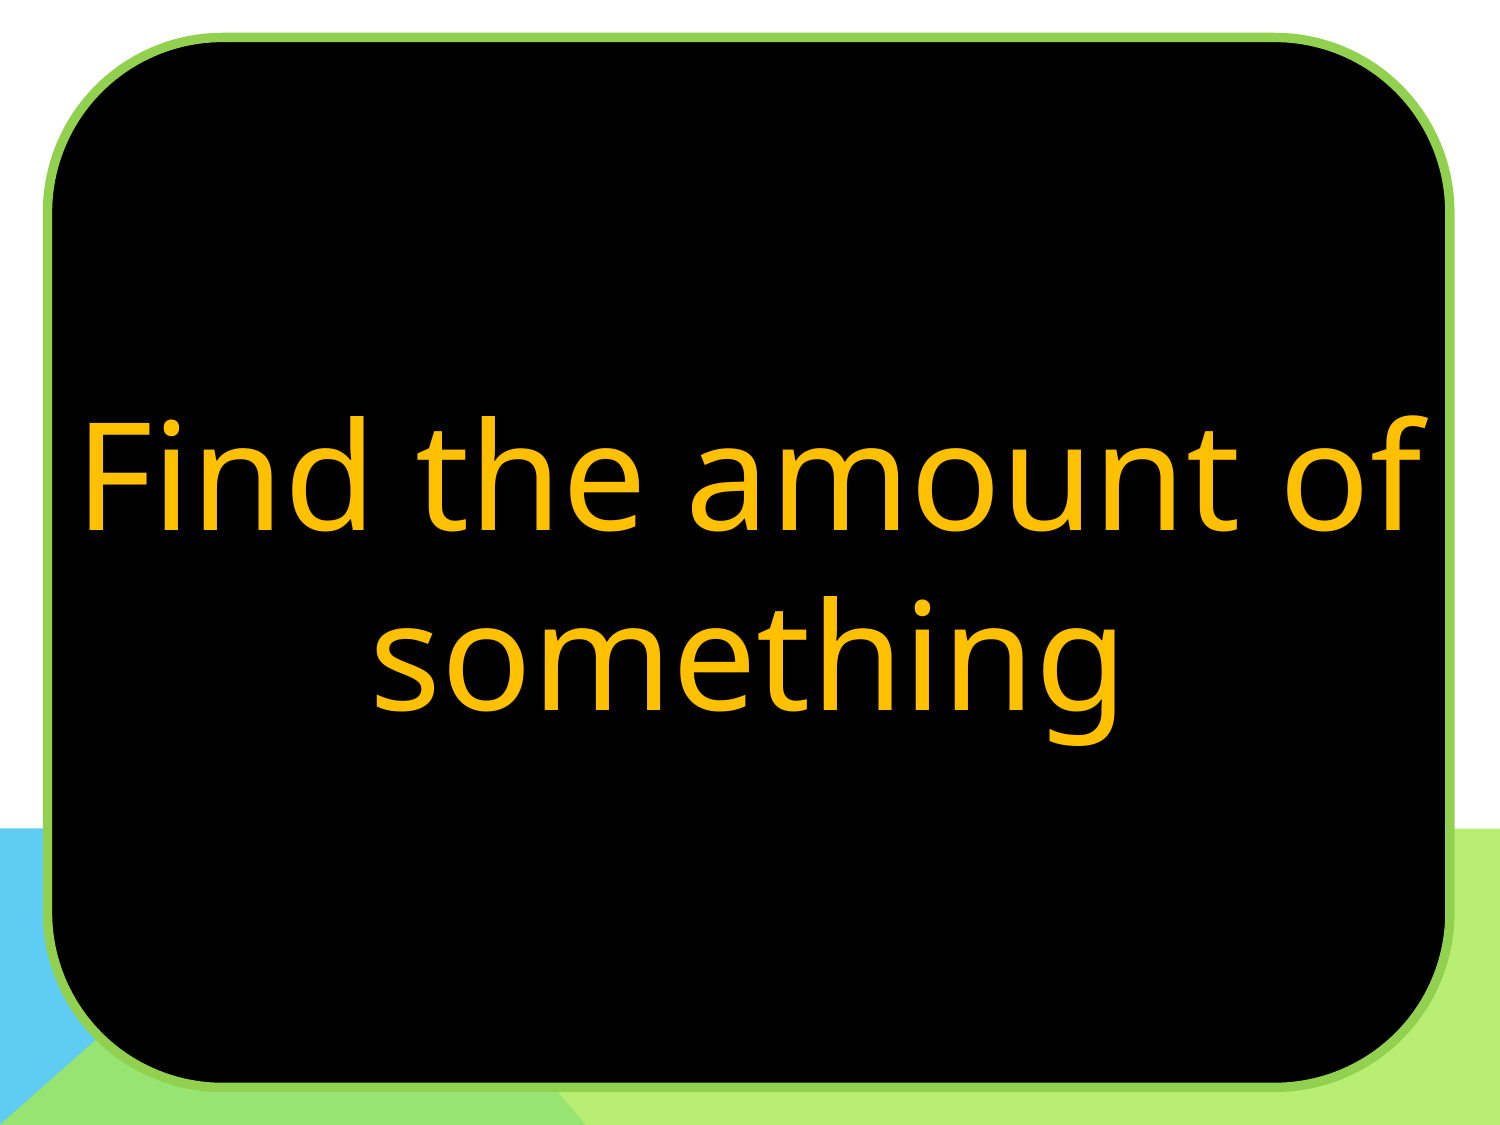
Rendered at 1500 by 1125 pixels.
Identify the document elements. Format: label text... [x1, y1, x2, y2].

text_box [45, 35, 1453, 1090]
text_box Find the amount of something [48, 373, 1449, 748]
